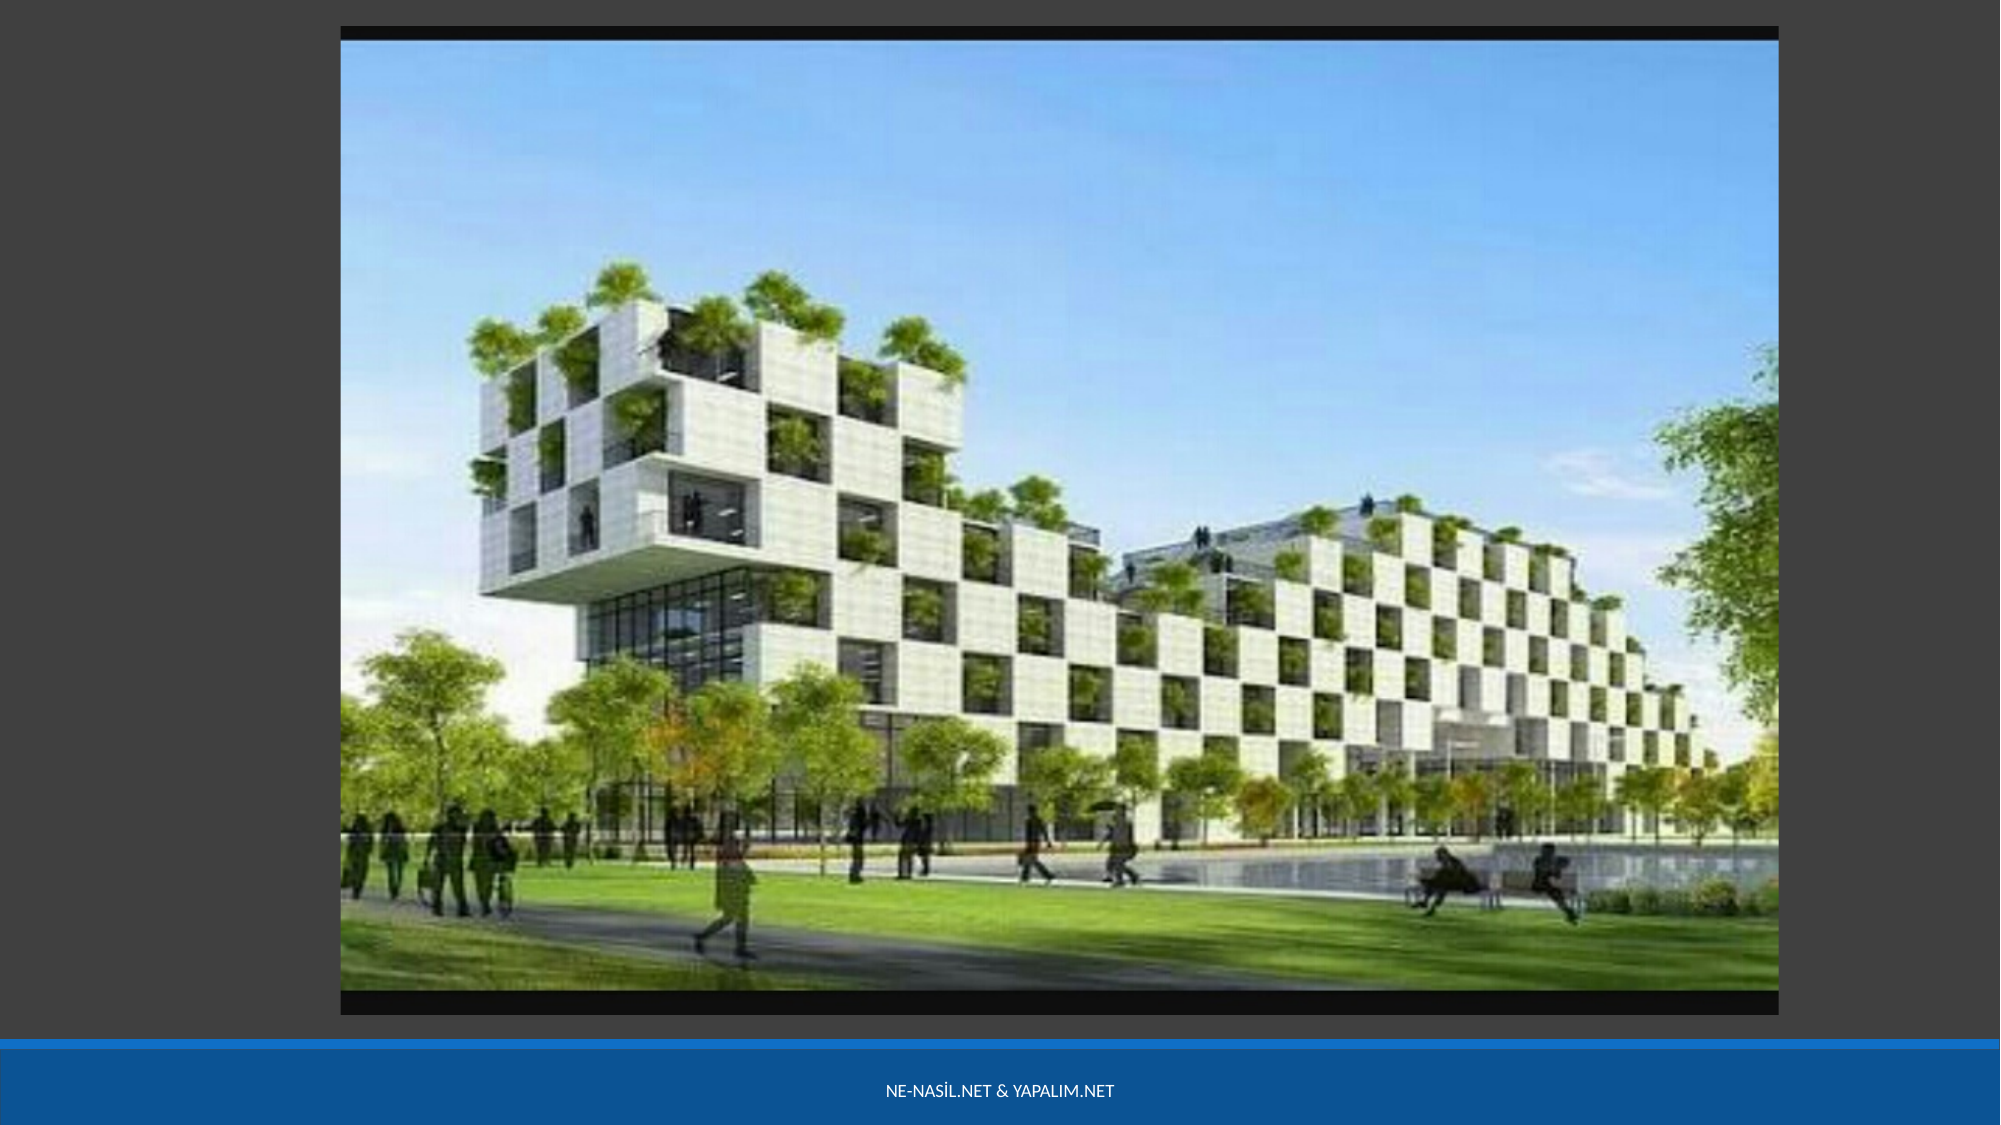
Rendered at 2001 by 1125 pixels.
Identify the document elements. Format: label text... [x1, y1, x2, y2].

picture [339, 25, 1780, 1016]
footer Ne-nasil.net & yapalım.net [604, 1059, 1396, 1120]
